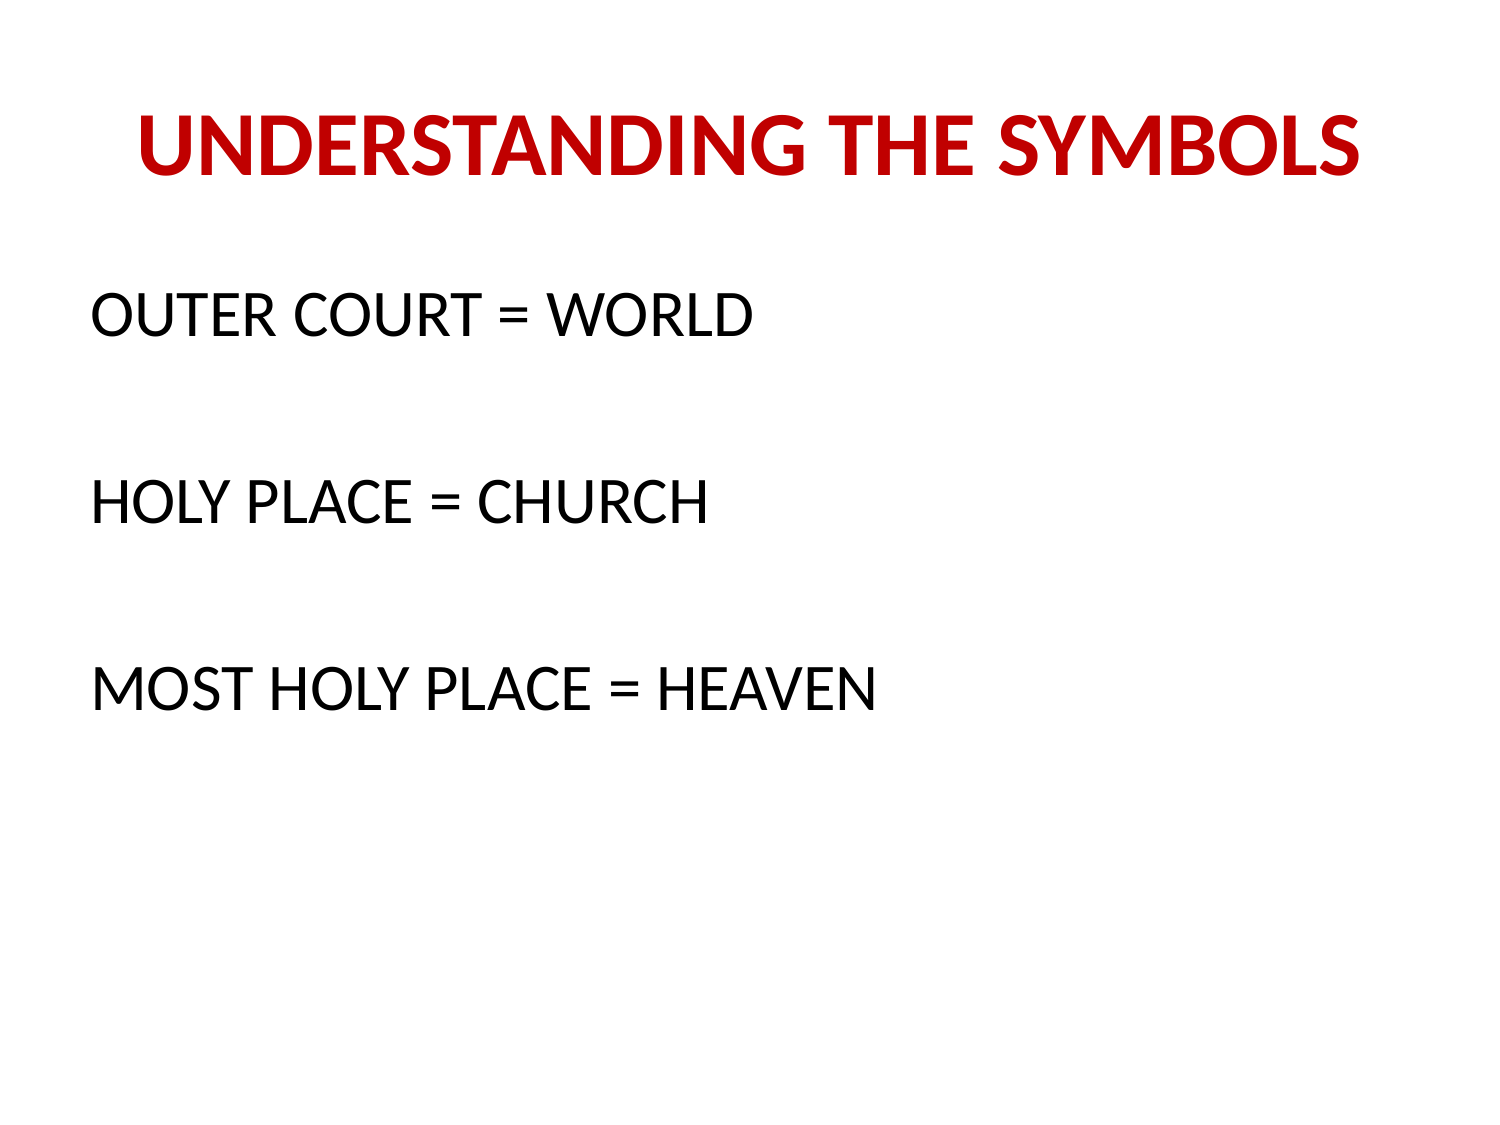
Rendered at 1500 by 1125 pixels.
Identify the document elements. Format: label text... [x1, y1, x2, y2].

list OUTER COURT = WORLD HOLY PLACE = CHURCH MOST HOLY PLACE = HEAVEN [75, 262, 1425, 838]
title UNDERSTANDING THE SYMBOLS [75, 45, 1425, 233]
